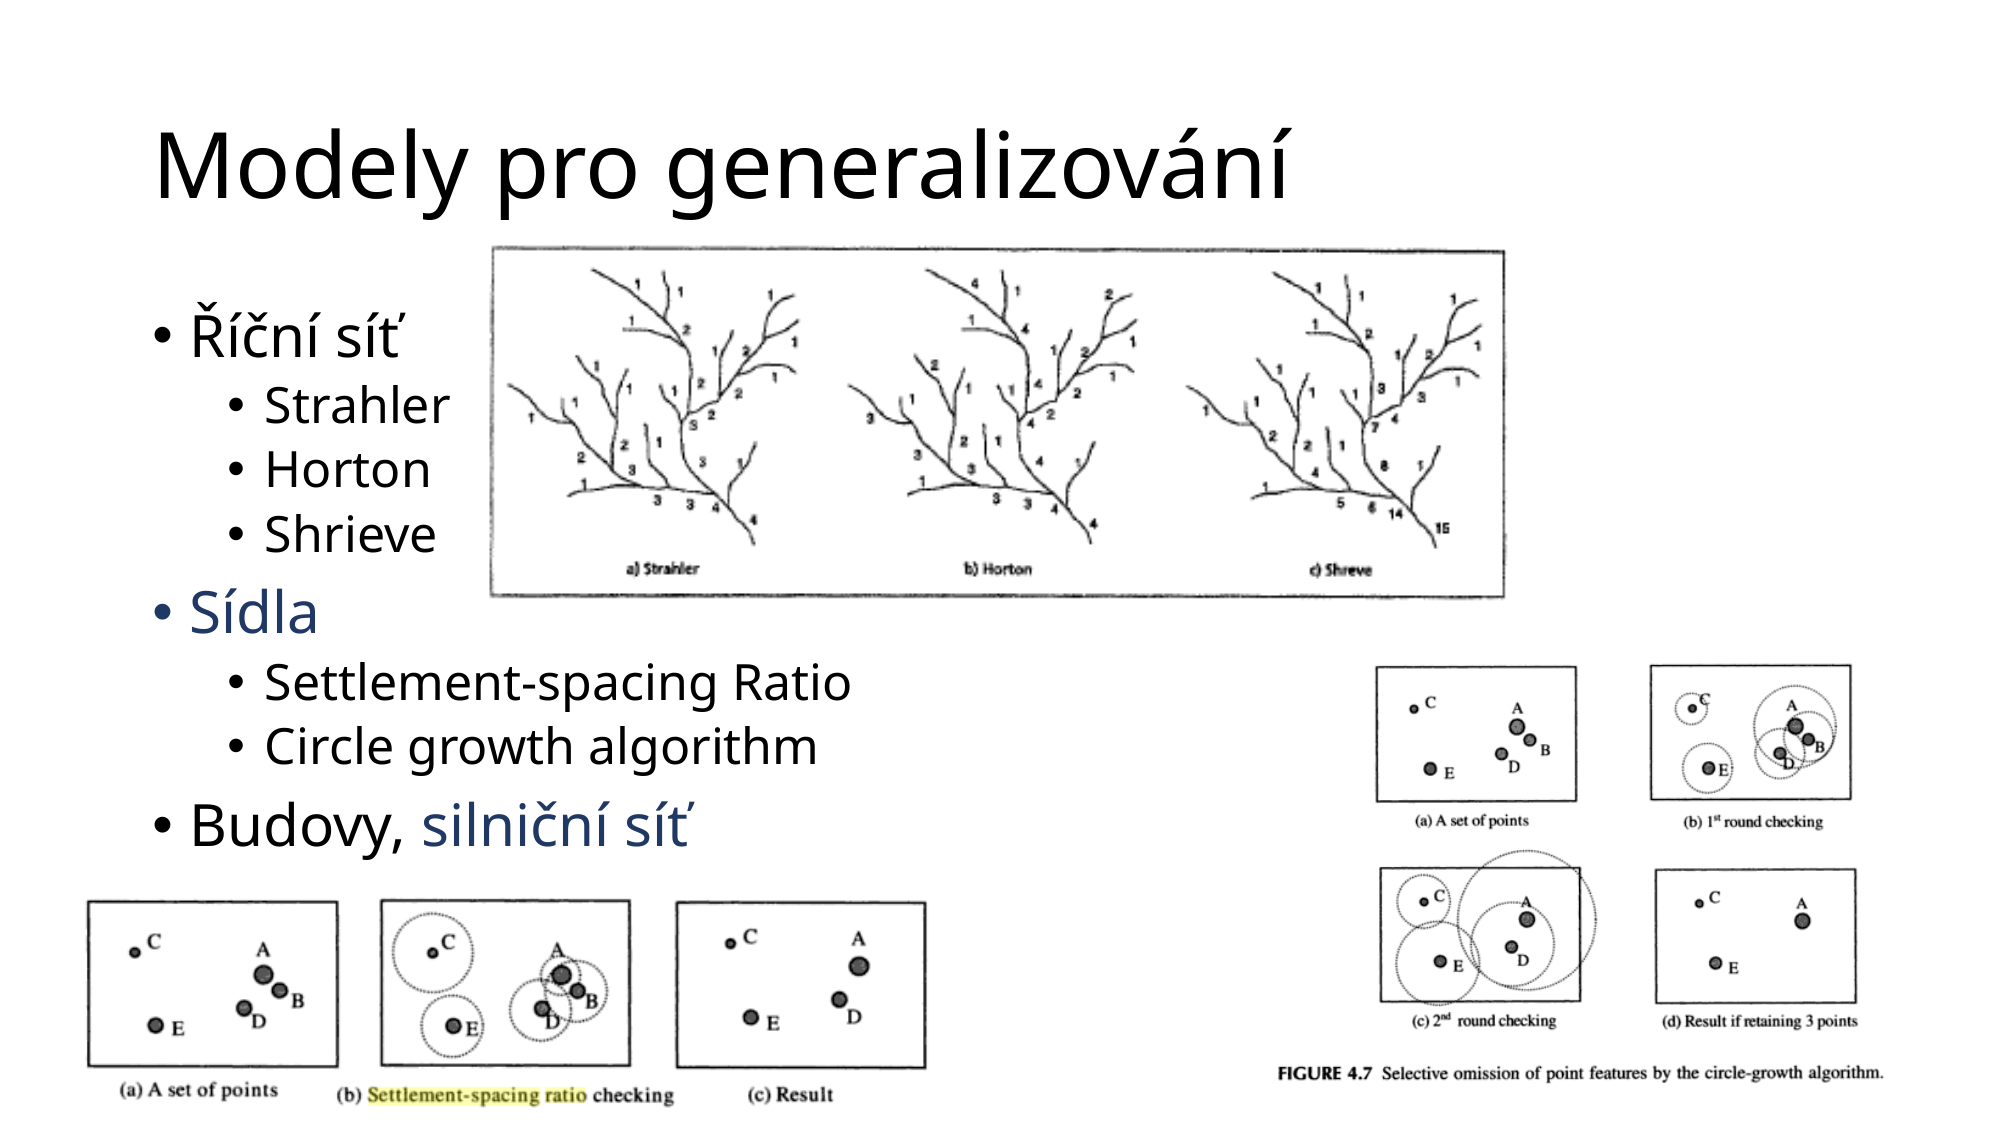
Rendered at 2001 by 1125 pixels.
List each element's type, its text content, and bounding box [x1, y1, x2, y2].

title Modely pro generalizování [137, 59, 1863, 278]
picture [485, 240, 1514, 607]
list Říční síť Strahler Horton Shrieve Sídla Settlement-spacing Ratio Circle growth algorithm Budovy, silniční síť [137, 299, 1863, 1014]
picture [50, 868, 958, 1125]
picture [1264, 648, 1921, 1089]
